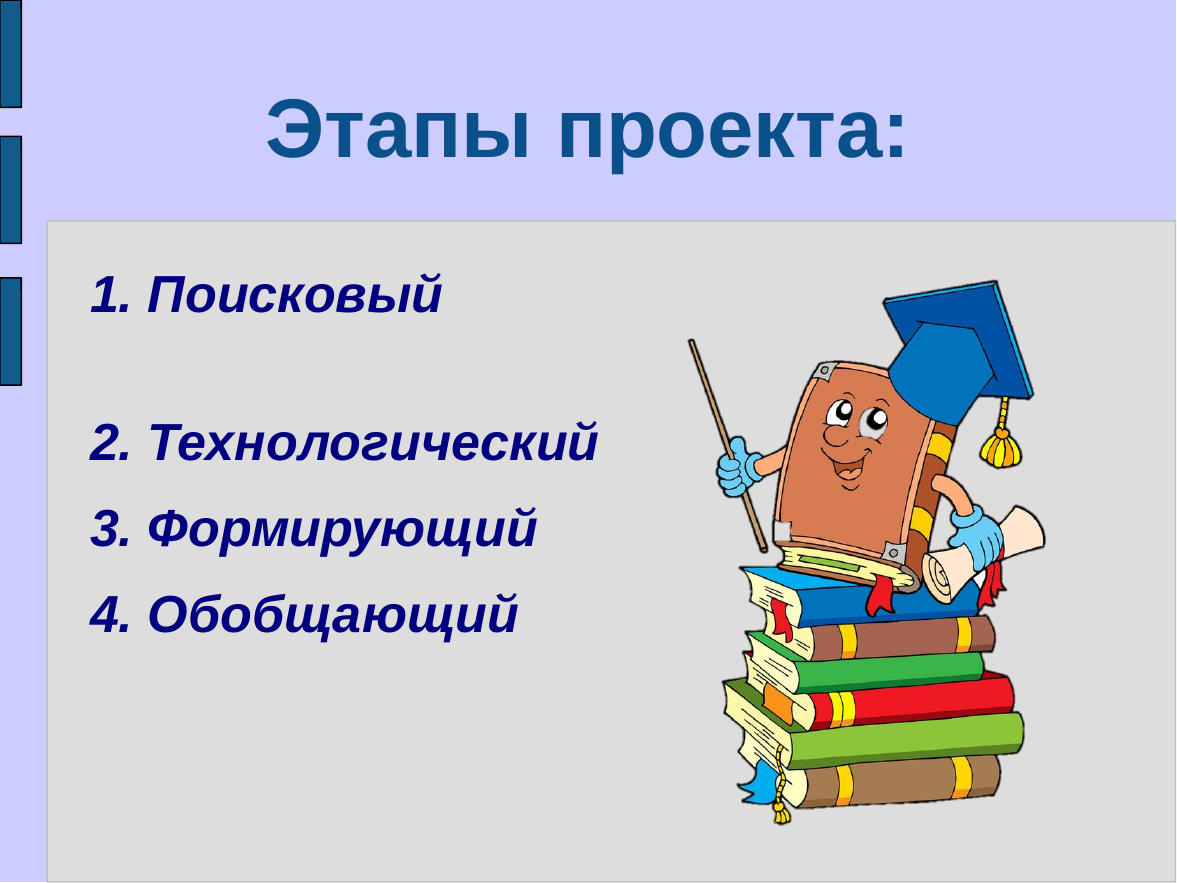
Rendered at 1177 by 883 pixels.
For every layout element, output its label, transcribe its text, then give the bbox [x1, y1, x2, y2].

picture [670, 270, 1064, 878]
list 1. Поисковый 2. Технологический 3. Формирующий 4. Обобщающий [21, 254, 1158, 882]
title Этапы проекта: [0, 39, 1176, 209]
